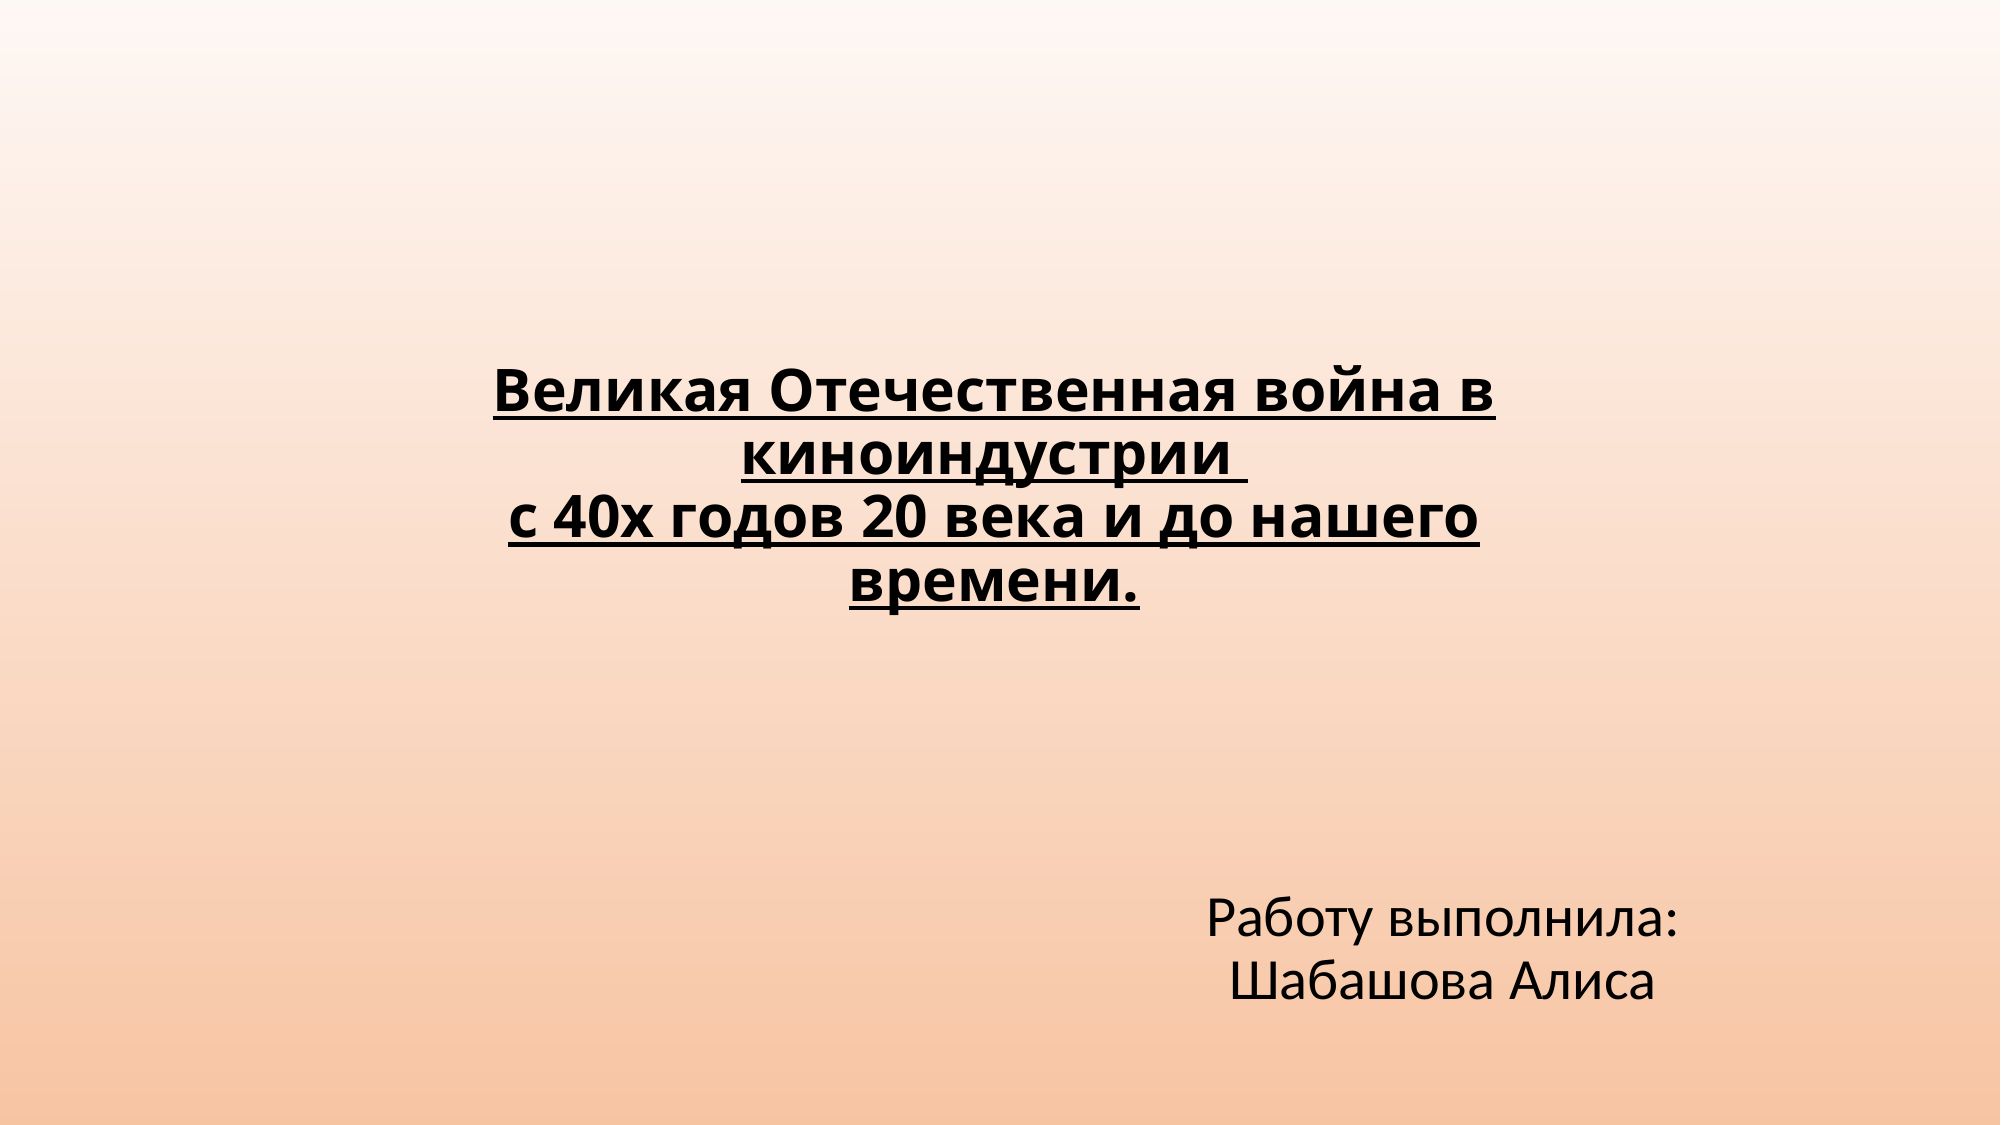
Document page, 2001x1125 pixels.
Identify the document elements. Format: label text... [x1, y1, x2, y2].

title Великая Отечественная война в киноиндустрии с 40х годов 20 века и до нашего времени. [362, 349, 1626, 622]
subtitle Работу выполнила: Шабашова Алиса [1177, 704, 1709, 1094]
